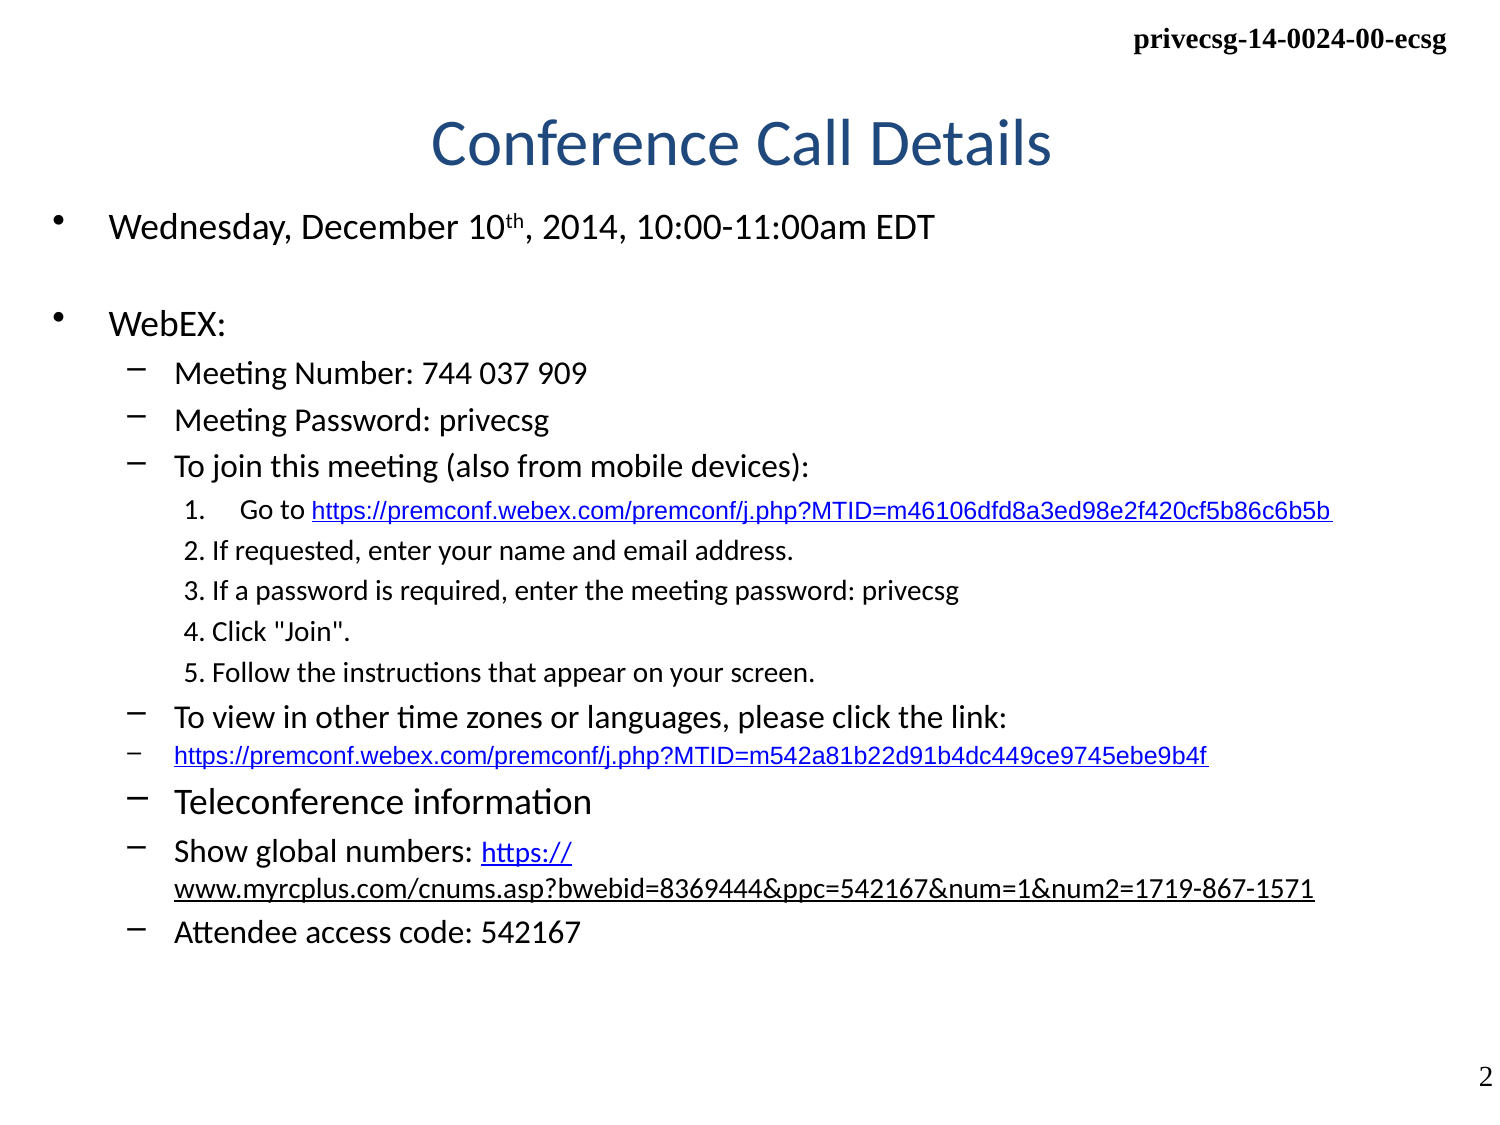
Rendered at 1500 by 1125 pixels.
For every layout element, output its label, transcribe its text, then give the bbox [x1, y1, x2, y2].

title Conference Call Details [75, 45, 1425, 195]
list Wednesday, December 10th, 2014, 10:00-11:00am EDT WebEX: Meeting Number: 744 037 909 Meeting Password: privecsg To join this meeting (also from mobile devices): Go to https://premconf.webex.com/premconf/j.php?MTID=m46106dfd8a3ed98e2f420cf5b86c6b5b 2. If requested, enter your name and email address. 3. If a password is required, enter the meeting password: privecsg 4. Click "Join". 5. Follow the instructions that appear on your screen. To view in other time zones or languages, please click the link: https://premconf.webex.com/premconf/j.php?MTID=m542a81b22d91b4dc449ce9745ebe9b4f Teleconference information Show global numbers: https://www.myrcplus.com/cnums.asp?bwebid=8369444&ppc=542167&num=1&num2=1719-867-1571 Attendee access code: 542167 [37, 195, 1450, 938]
